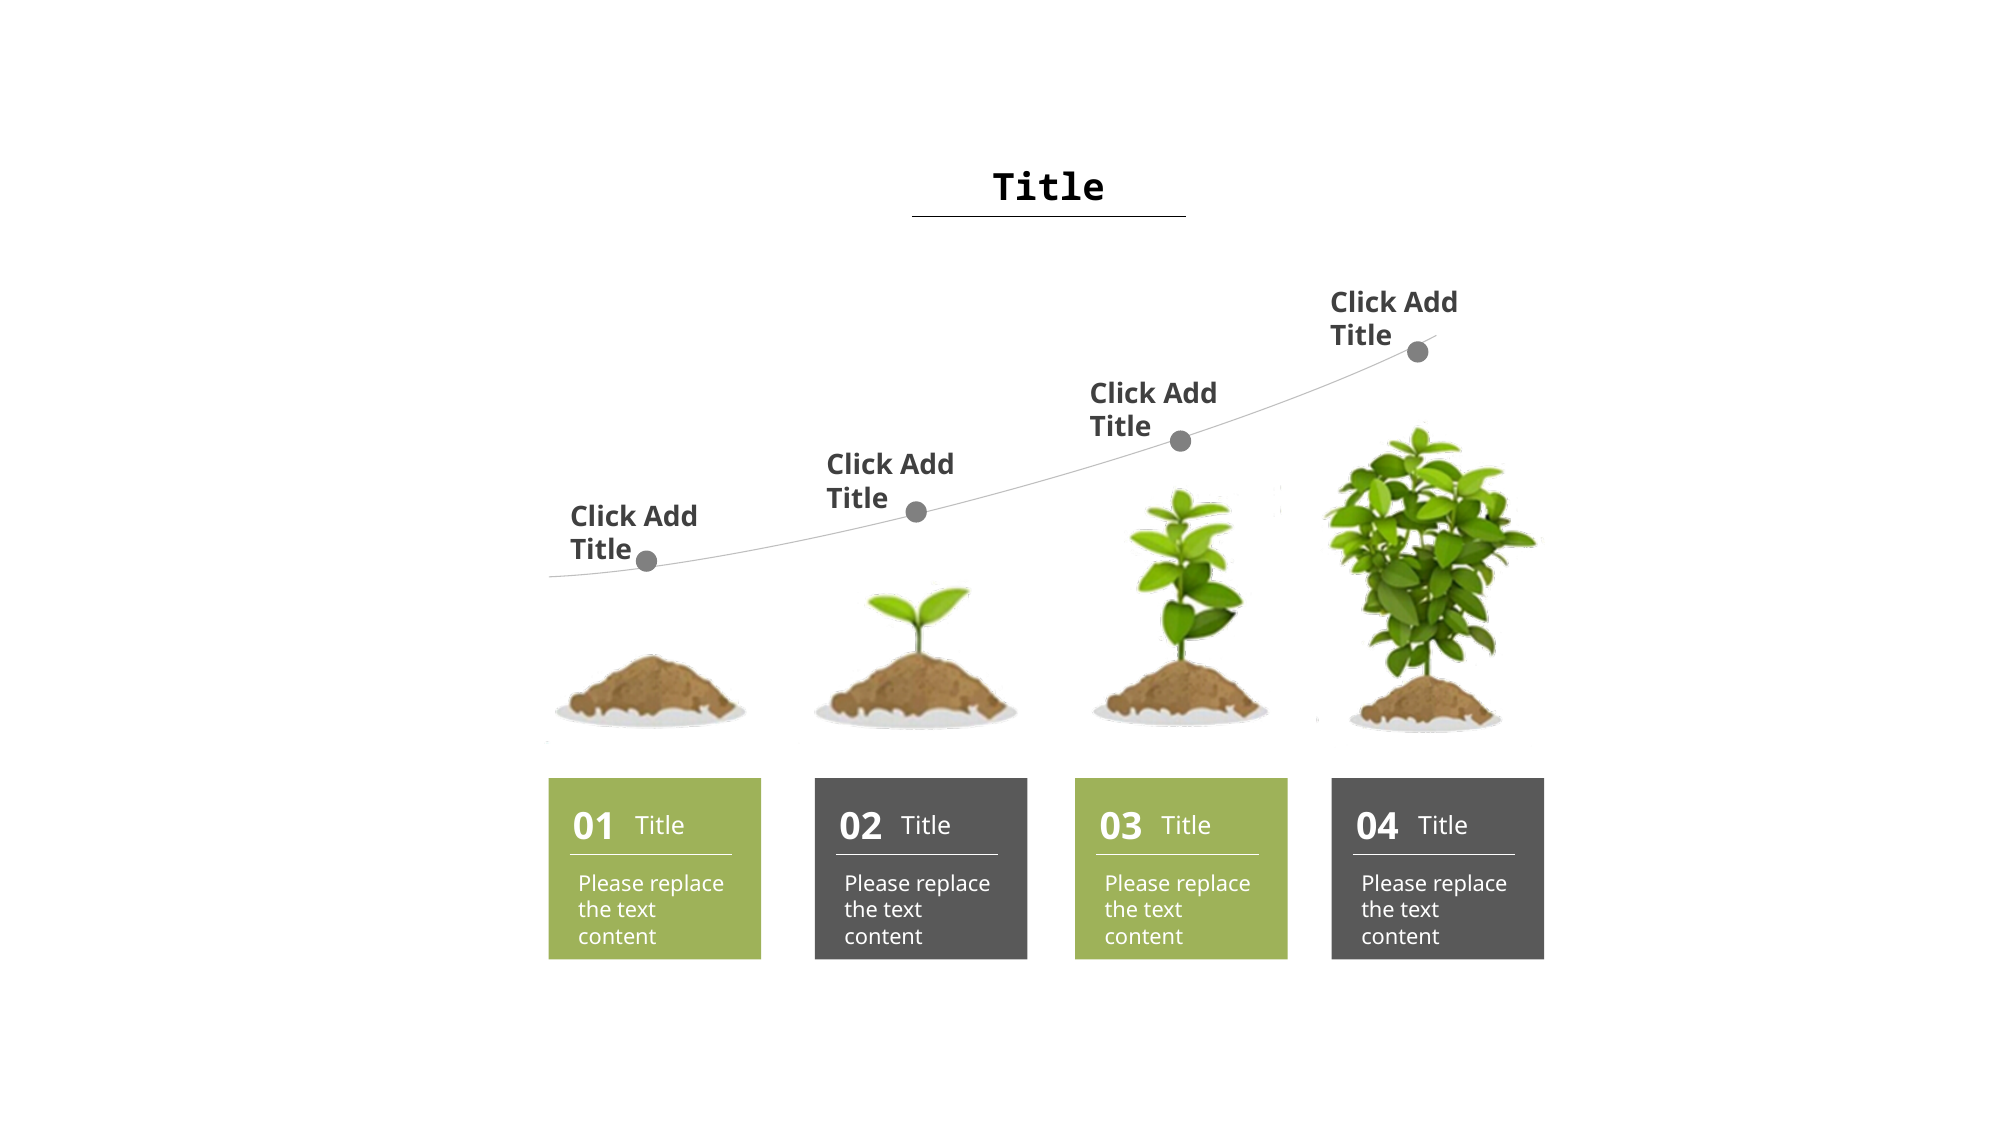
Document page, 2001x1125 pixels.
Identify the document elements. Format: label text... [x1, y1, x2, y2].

text_box [548, 778, 762, 960]
text_box Title [898, 155, 1199, 216]
picture [776, 579, 1031, 744]
text_box [1075, 778, 1288, 960]
text_box 03 [1084, 794, 1170, 854]
text_box Please replace the text content [1089, 862, 1280, 960]
text_box 04 [1341, 794, 1429, 854]
text_box Title [1403, 801, 1548, 847]
picture [1316, 572, 1545, 748]
text_box 02 [824, 794, 906, 854]
text_box Please replace the text content [1346, 862, 1537, 960]
text_box Title [620, 801, 765, 847]
picture [1074, 572, 1282, 744]
text_box Title [1146, 801, 1292, 847]
text_box [1331, 778, 1545, 960]
text_box Please replace the text content [829, 862, 1020, 960]
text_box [424, 276, 1545, 572]
text_box [814, 778, 1028, 960]
picture [526, 610, 768, 744]
text_box Please replace the text content [563, 862, 754, 960]
text_box 01 [558, 794, 636, 854]
text_box Title [886, 801, 1032, 847]
